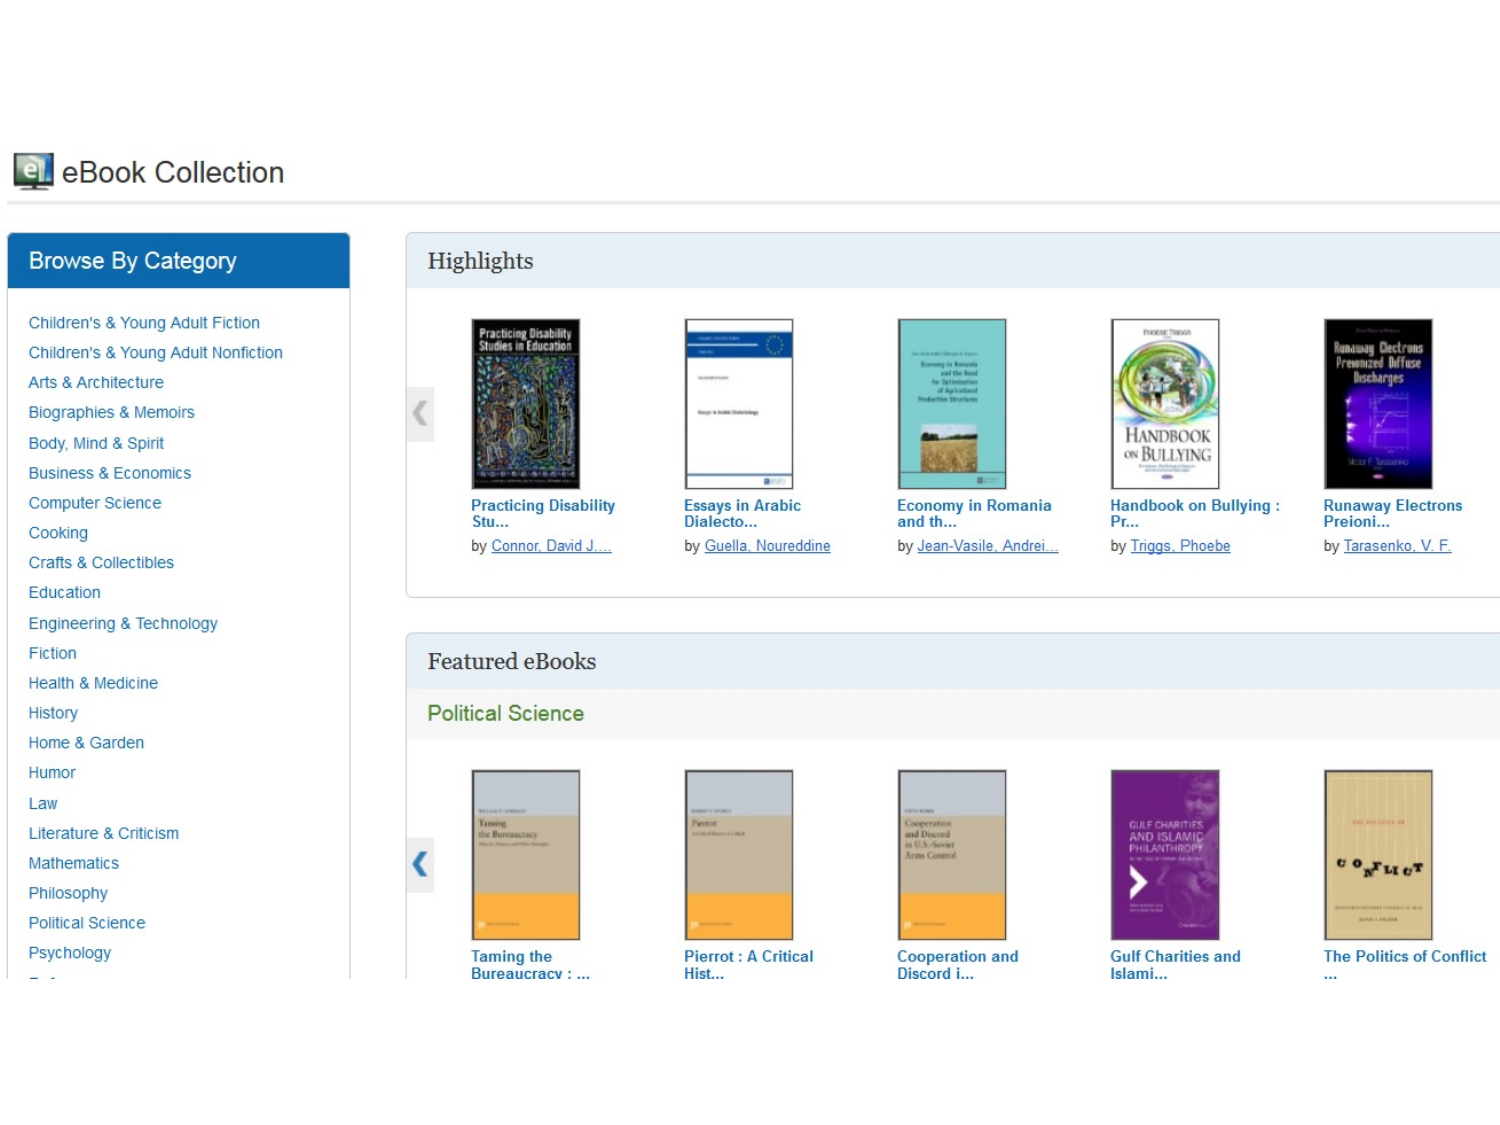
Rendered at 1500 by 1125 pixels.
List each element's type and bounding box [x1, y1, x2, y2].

picture [0, 146, 1500, 979]
